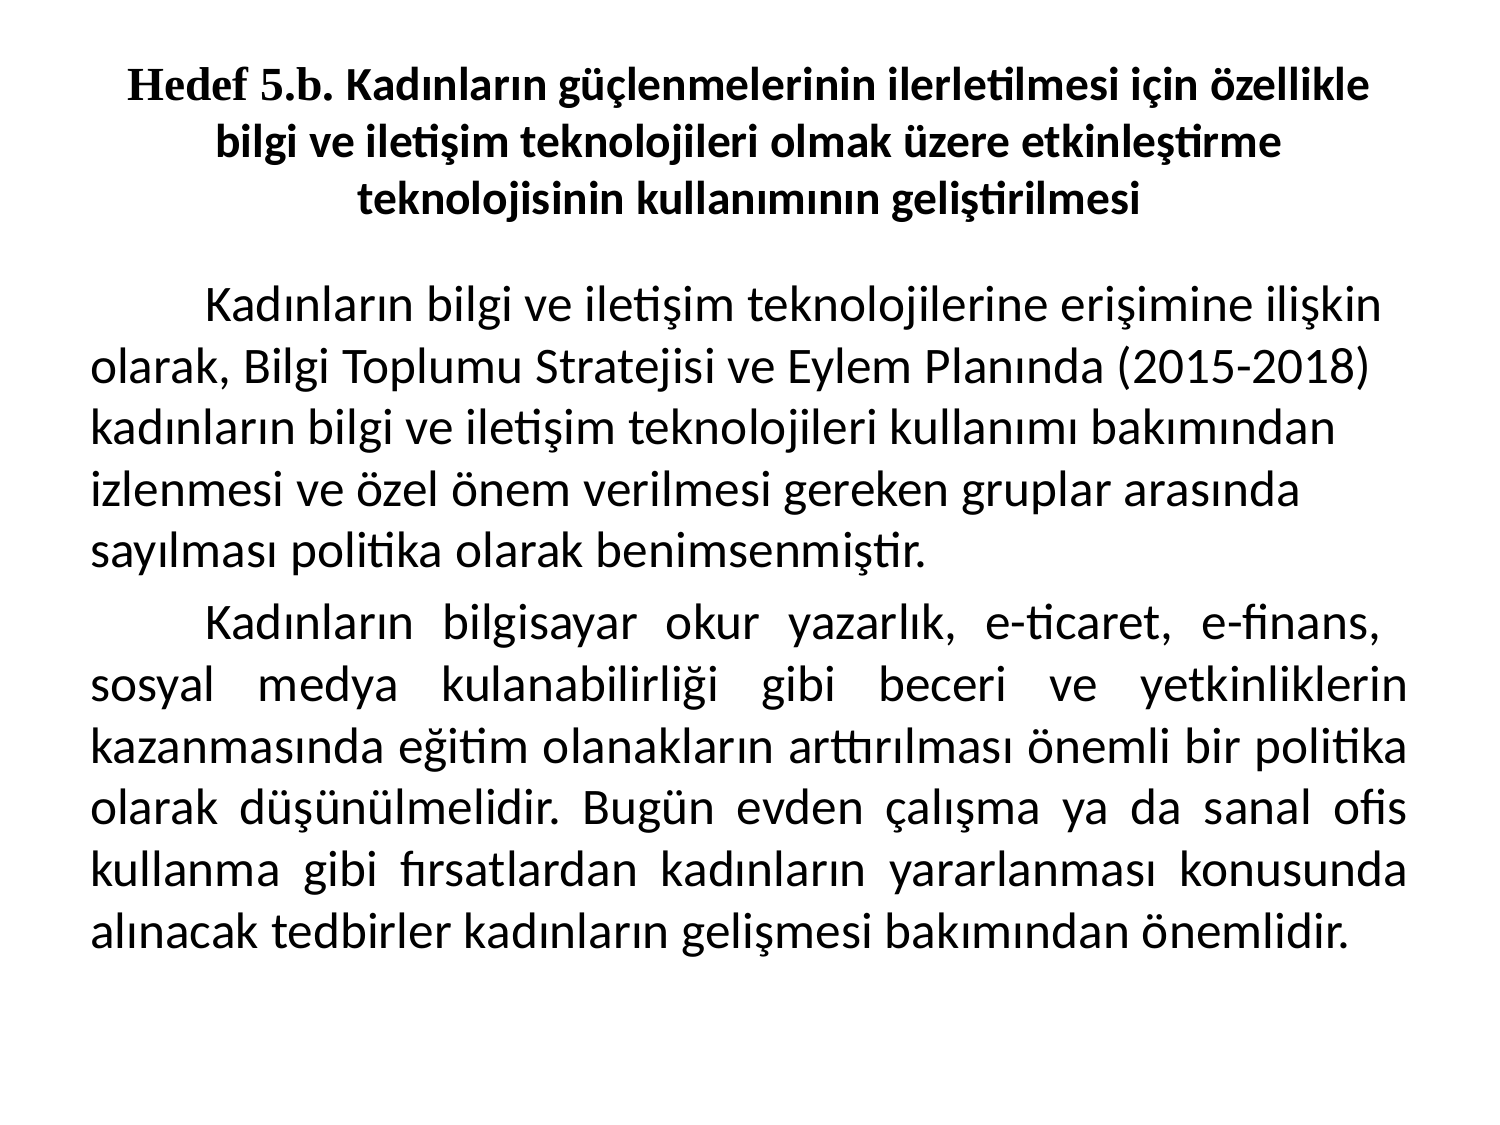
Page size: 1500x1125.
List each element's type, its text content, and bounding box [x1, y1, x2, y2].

list Kadınların bilgi ve iletişim teknolojilerine erişimine ilişkin olarak, Bilgi Toplumu Stratejisi ve Eylem Planında (2015-2018) kadınların bilgi ve iletişim teknolojileri kullanımı bakımından izlenmesi ve özel önem verilmesi gereken gruplar arasında sayılması politika olarak benimsenmiştir. Kadınların bilgisayar okur yazarlık, e-ticaret, e-finans, sosyal medya kulanabilirliği gibi beceri ve yetkinliklerin kazanmasında eğitim olanakların arttırılması önemli bir politika olarak düşünülmelidir. Bugün evden çalışma ya da sanal ofis kullanma gibi fırsatlardan kadınların yararlanması konusunda alınacak tedbirler kadınların gelişmesi bakımından önemlidir. [75, 262, 1425, 1005]
title Hedef 5.b. Kadınların güçlenmelerinin ilerletilmesi için özellikle bilgi ve iletişim teknolojileri olmak üzere etkinleştirme teknolojisinin kullanımının geliştirilmesi [75, 45, 1425, 233]
